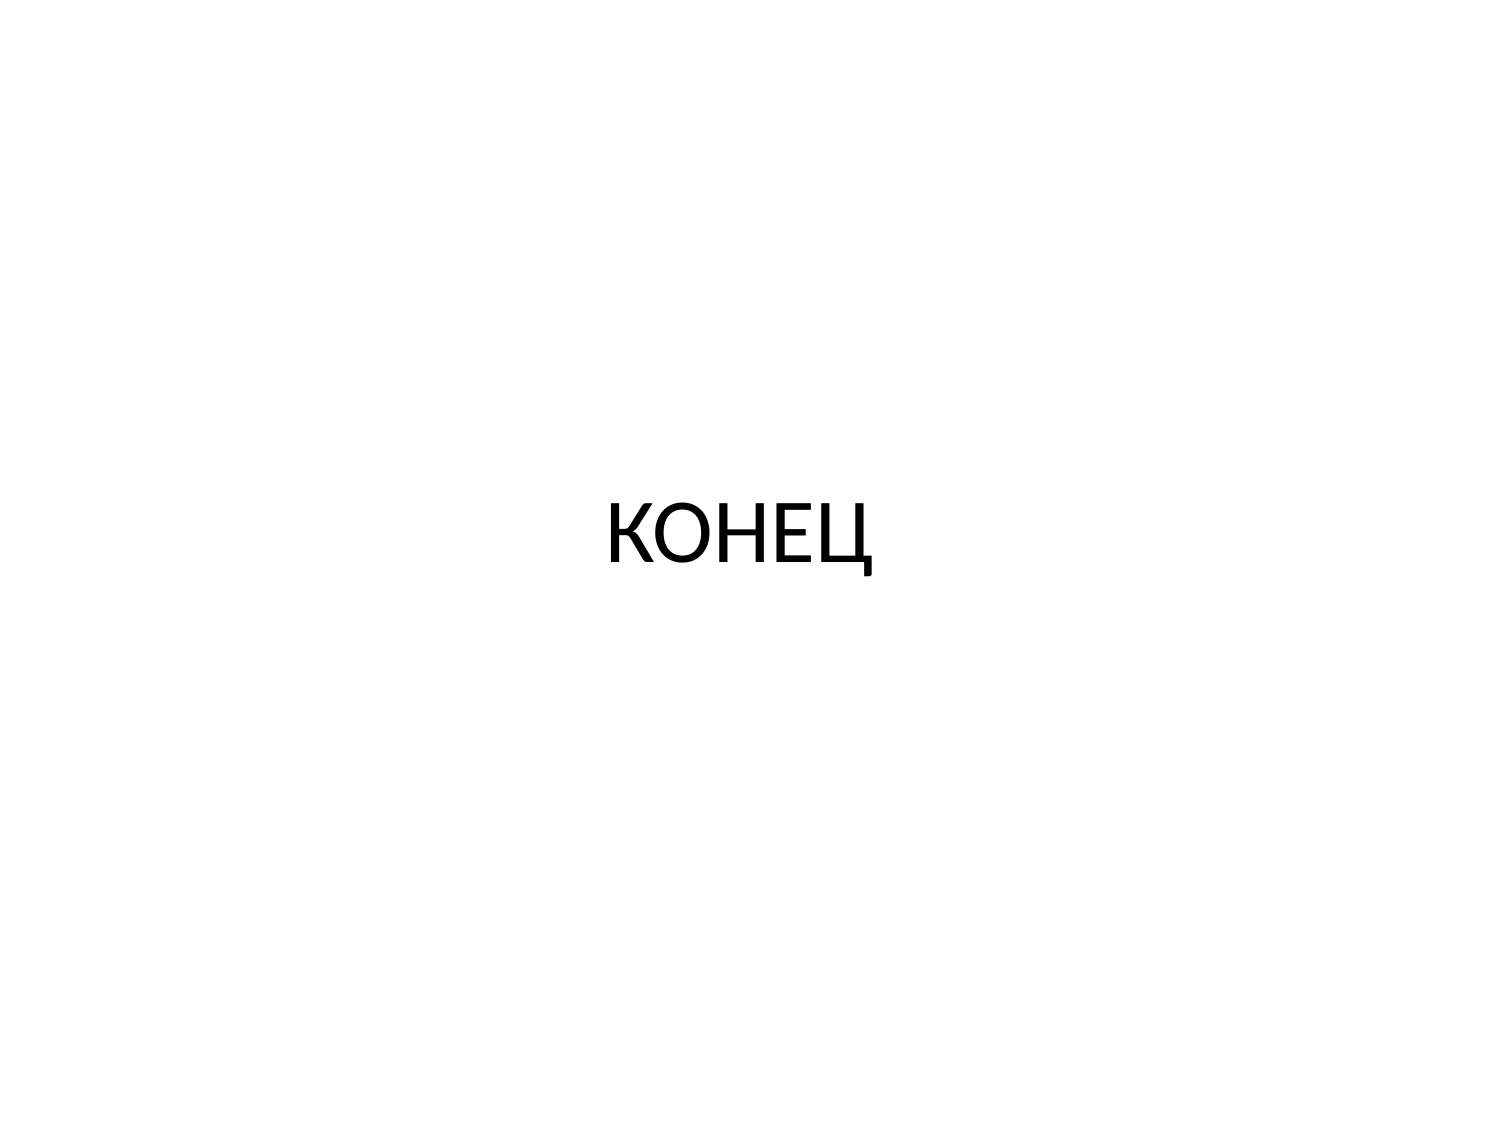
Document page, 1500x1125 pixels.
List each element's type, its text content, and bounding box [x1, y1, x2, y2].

title КОНЕЦ [64, 432, 1415, 621]
